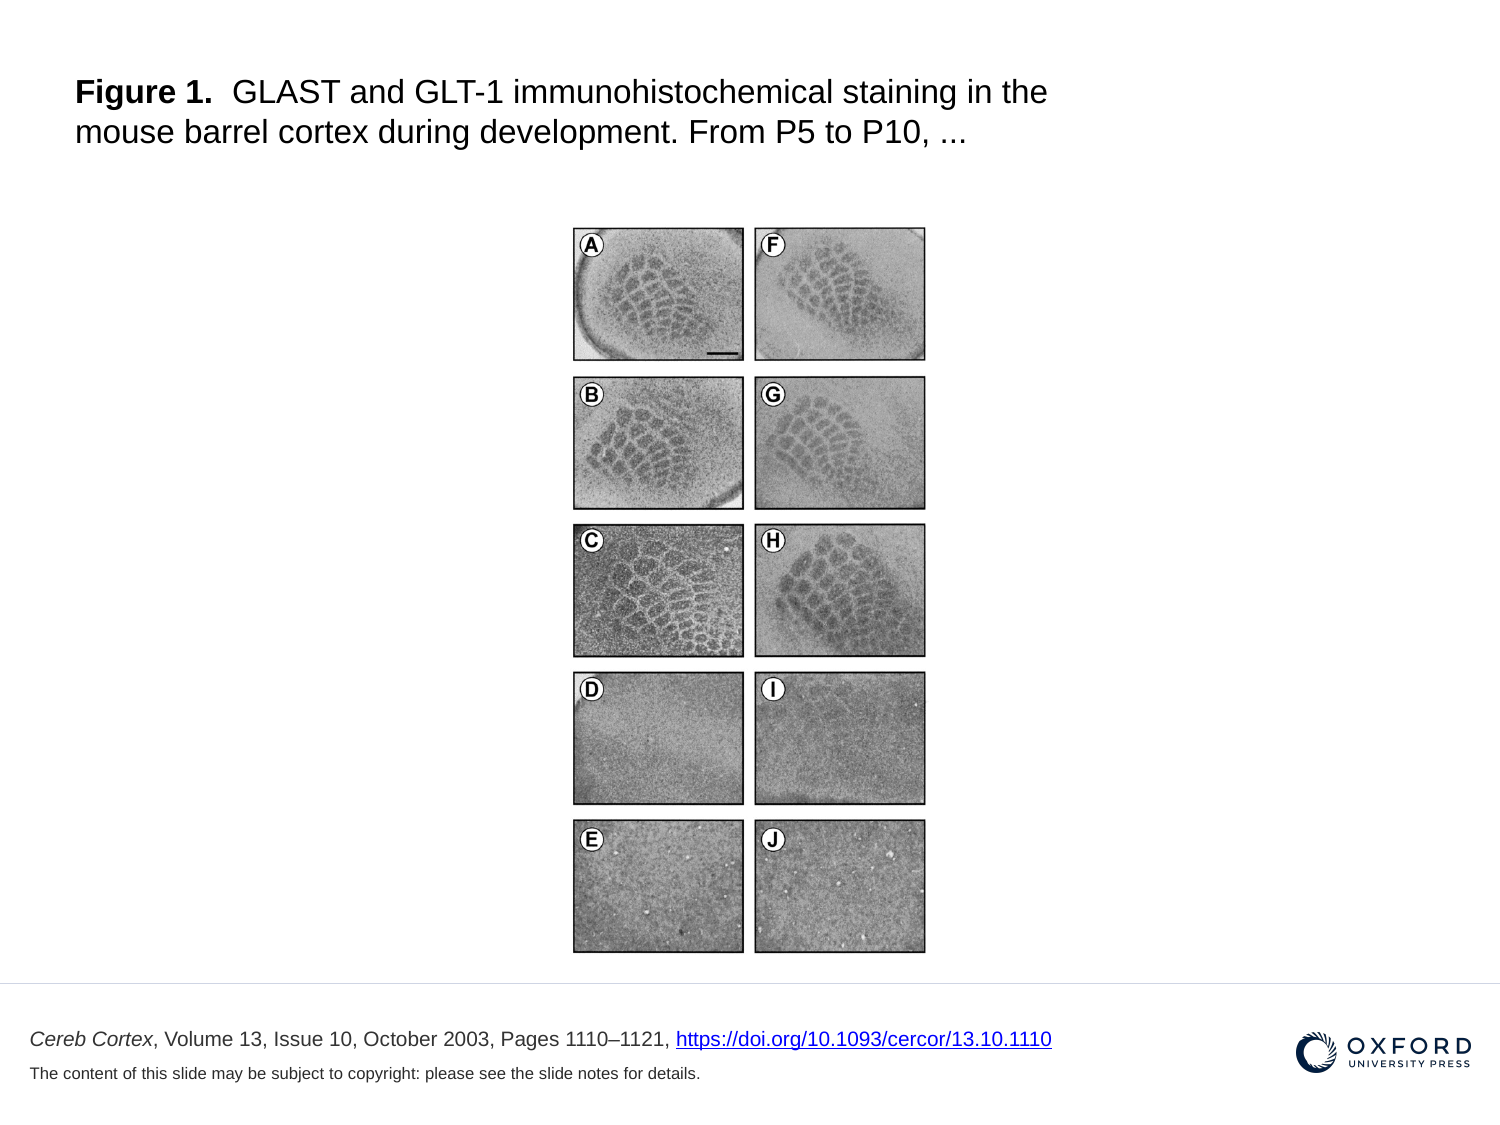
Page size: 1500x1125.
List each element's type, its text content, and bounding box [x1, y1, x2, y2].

picture [570, 224, 929, 957]
footer Cereb Cortex, Volume 13, Issue 10, October 2003, Pages 1110–1121, https://doi.org/10.1093/cercor/13.10.1110 The content of this slide may be subject to copyright: please see the slide notes for details. [0, 983, 1260, 1125]
picture [1296, 1032, 1471, 1073]
title Figure 1. GLAST and GLT-1 immunohistochemical staining in the mouse barrel cortex during development. From P5 to P10, ... [75, 69, 1078, 171]
